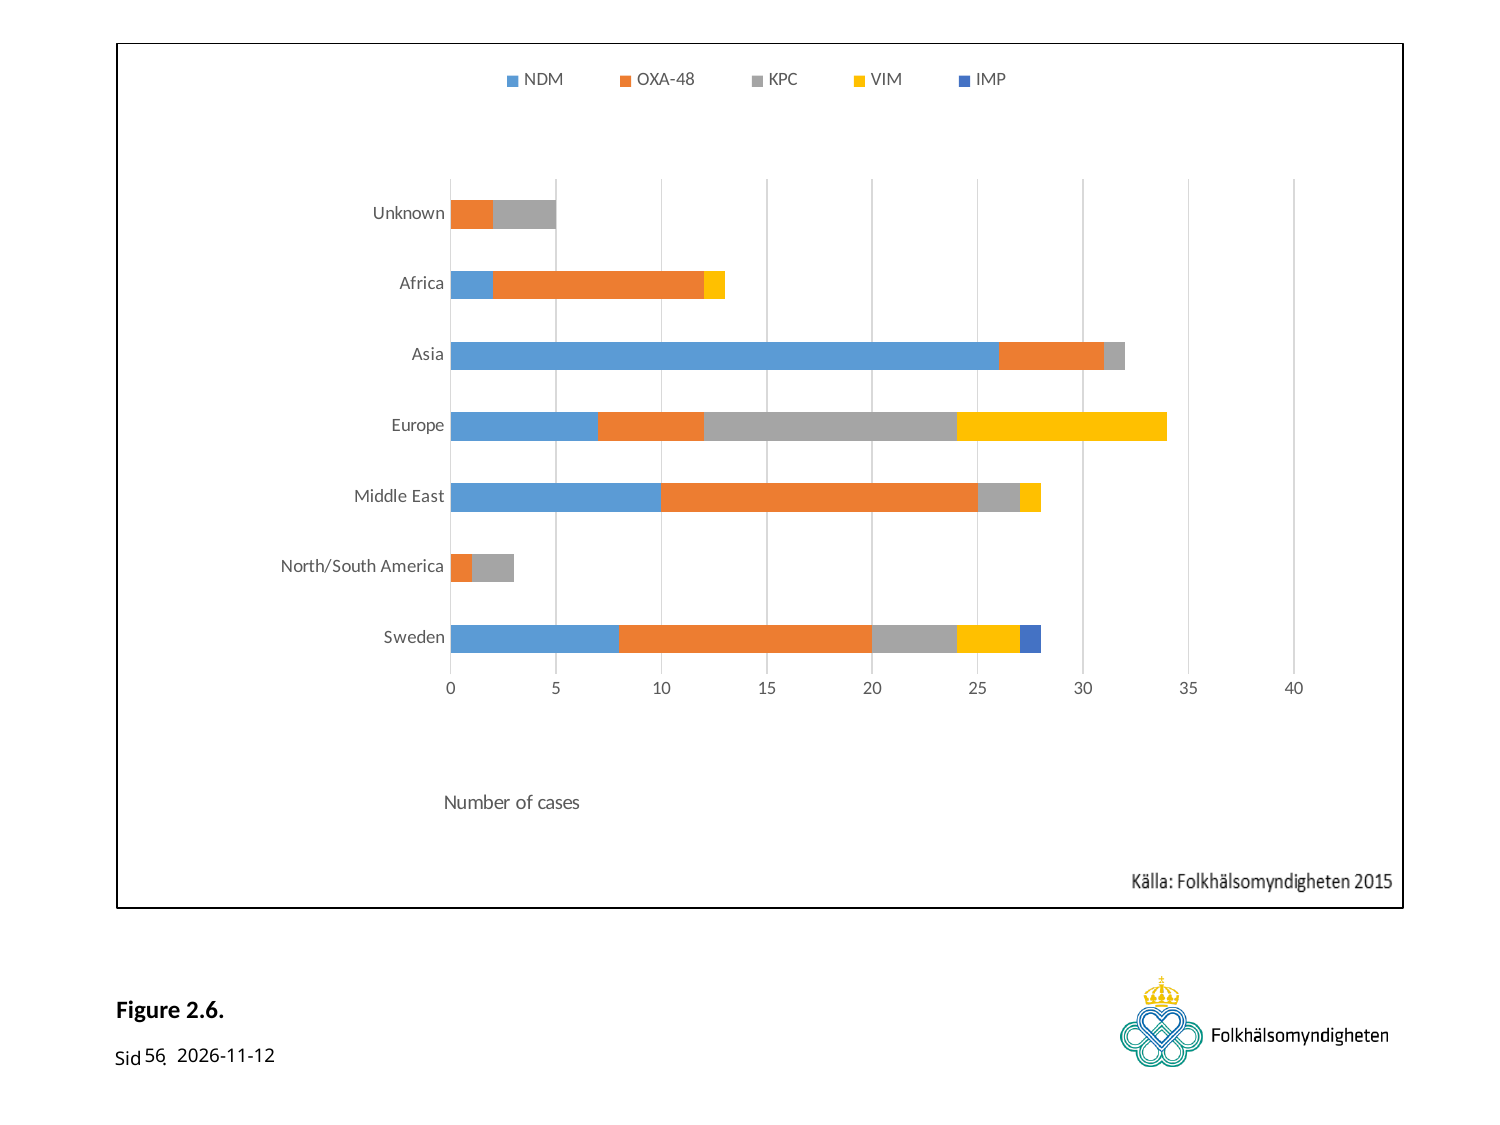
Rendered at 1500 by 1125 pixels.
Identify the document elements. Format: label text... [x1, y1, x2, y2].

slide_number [177, 1039, 306, 1070]
picture [1120, 976, 1388, 1067]
title Figure 2.6. [116, 956, 597, 1024]
chart [116, 42, 1405, 910]
slide_number 56 [116, 1039, 167, 1070]
